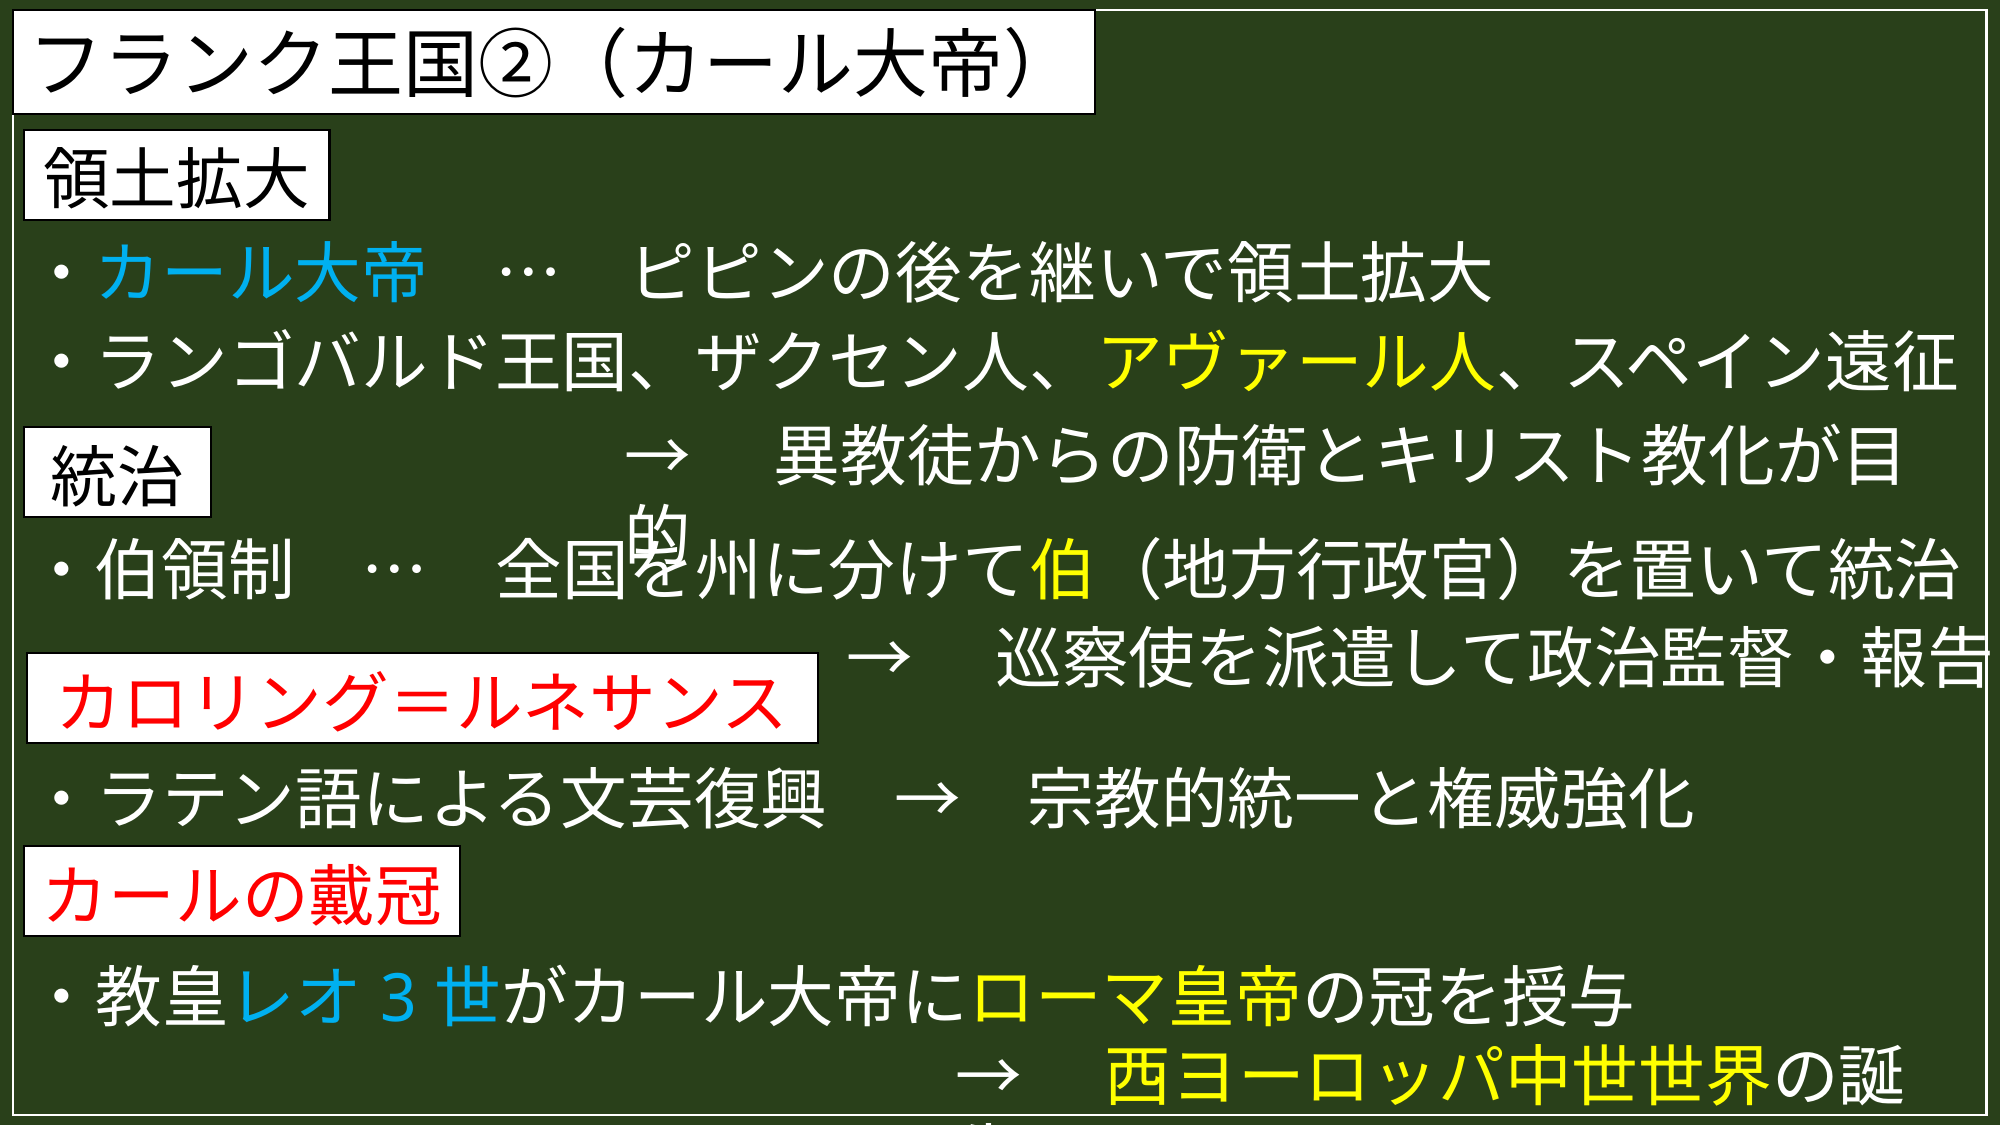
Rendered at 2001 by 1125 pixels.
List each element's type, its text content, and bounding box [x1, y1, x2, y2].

text_box ・ラテン語による文芸復興 → 宗教的統一と権威強化 [13, 749, 1720, 844]
text_box ・カール大帝 … ピピンの後を継いで領土拡大 [13, 223, 1513, 312]
text_box カールの戴冠 [23, 845, 461, 937]
text_box → 異教徒からの防衛とキリスト教化が目的 [609, 406, 1977, 520]
text_box → 巡察使を派遣して政治監督・報告 [831, 608, 2000, 704]
text_box ・教皇レオ3世がカール大帝にローマ皇帝の冠を授与 [13, 947, 1720, 1042]
text_box → 西ヨーロッパ中世世界の誕生 [940, 1026, 1977, 1125]
text_box ・伯領制 … 全国を州に分けて伯（地方行政官）を置いて統治 [13, 520, 1987, 696]
text_box 領土拡大 [23, 129, 331, 221]
text_box 統治 [23, 426, 212, 518]
text_box フランク王国②（カール大帝） [12, 9, 1096, 115]
text_box カロリング＝ルネサンス [26, 652, 819, 744]
text_box [12, 9, 1988, 1116]
text_box ・ランゴバルド王国、ザクセン人、アヴァール人、スペイン遠征 [13, 312, 2000, 408]
